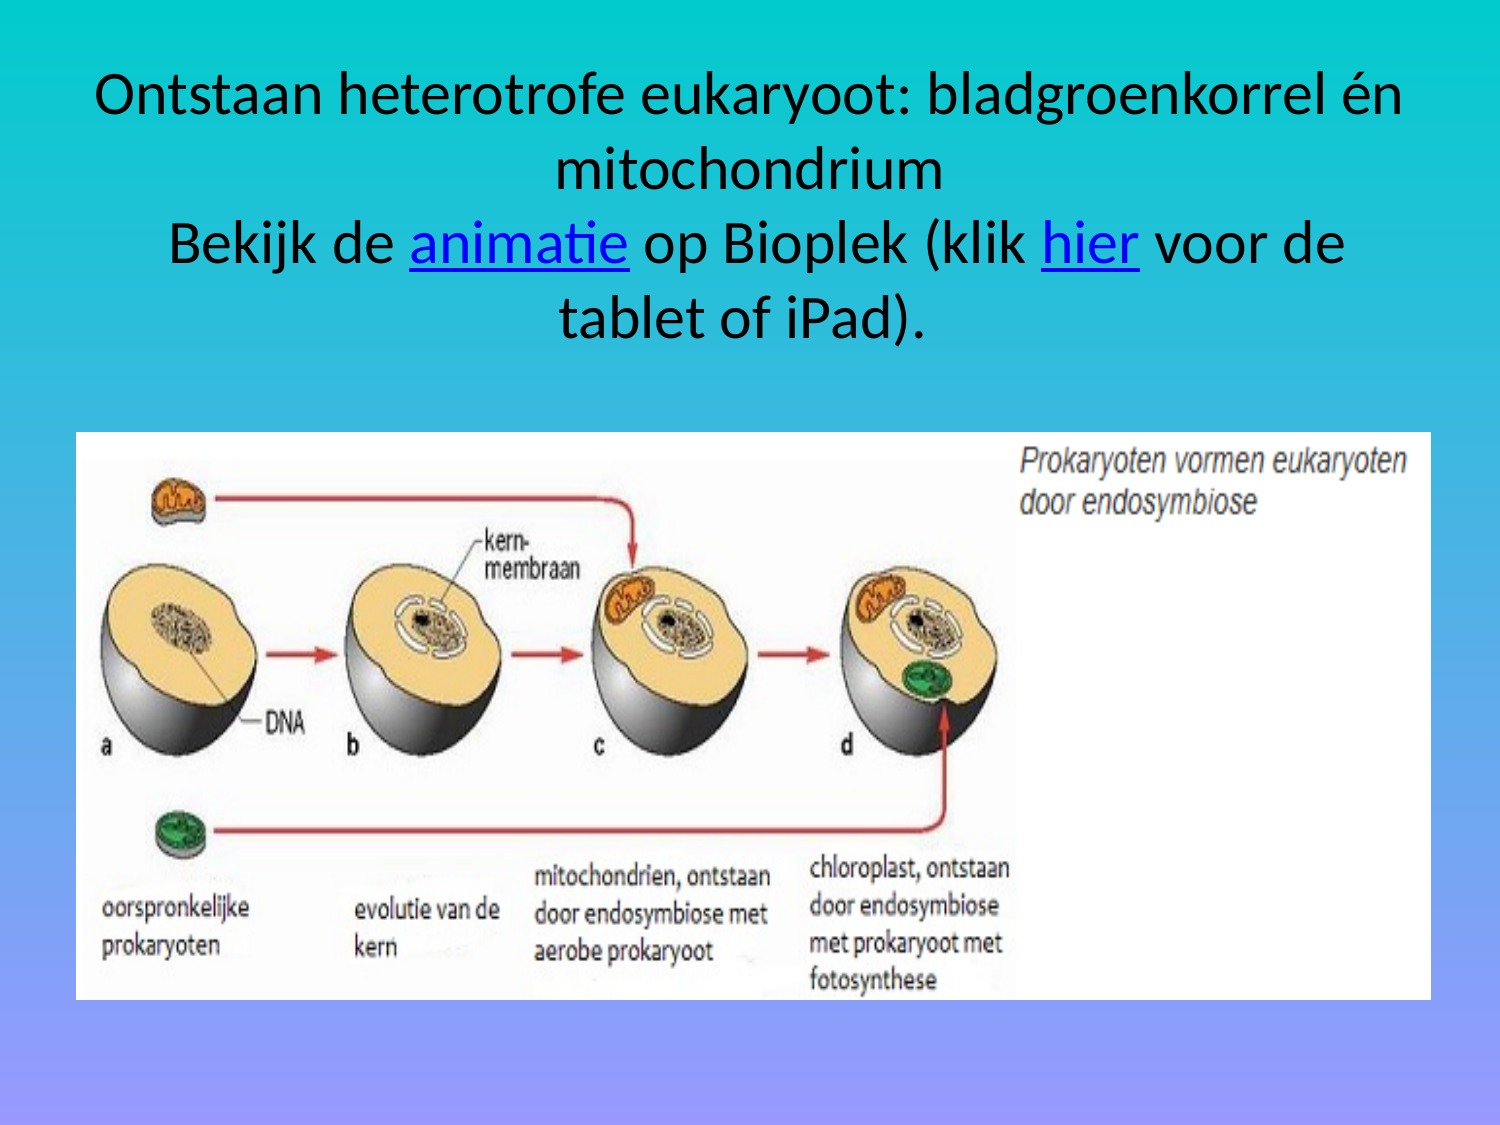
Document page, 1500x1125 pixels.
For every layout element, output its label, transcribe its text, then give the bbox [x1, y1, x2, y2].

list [76, 432, 1431, 1000]
title Ontstaan heterotrofe eukaryoot: bladgroenkorrel én mitochondrium Bekijk de animatie op Bioplek (klik hier voor de tablet of iPad). [75, 45, 1425, 431]
